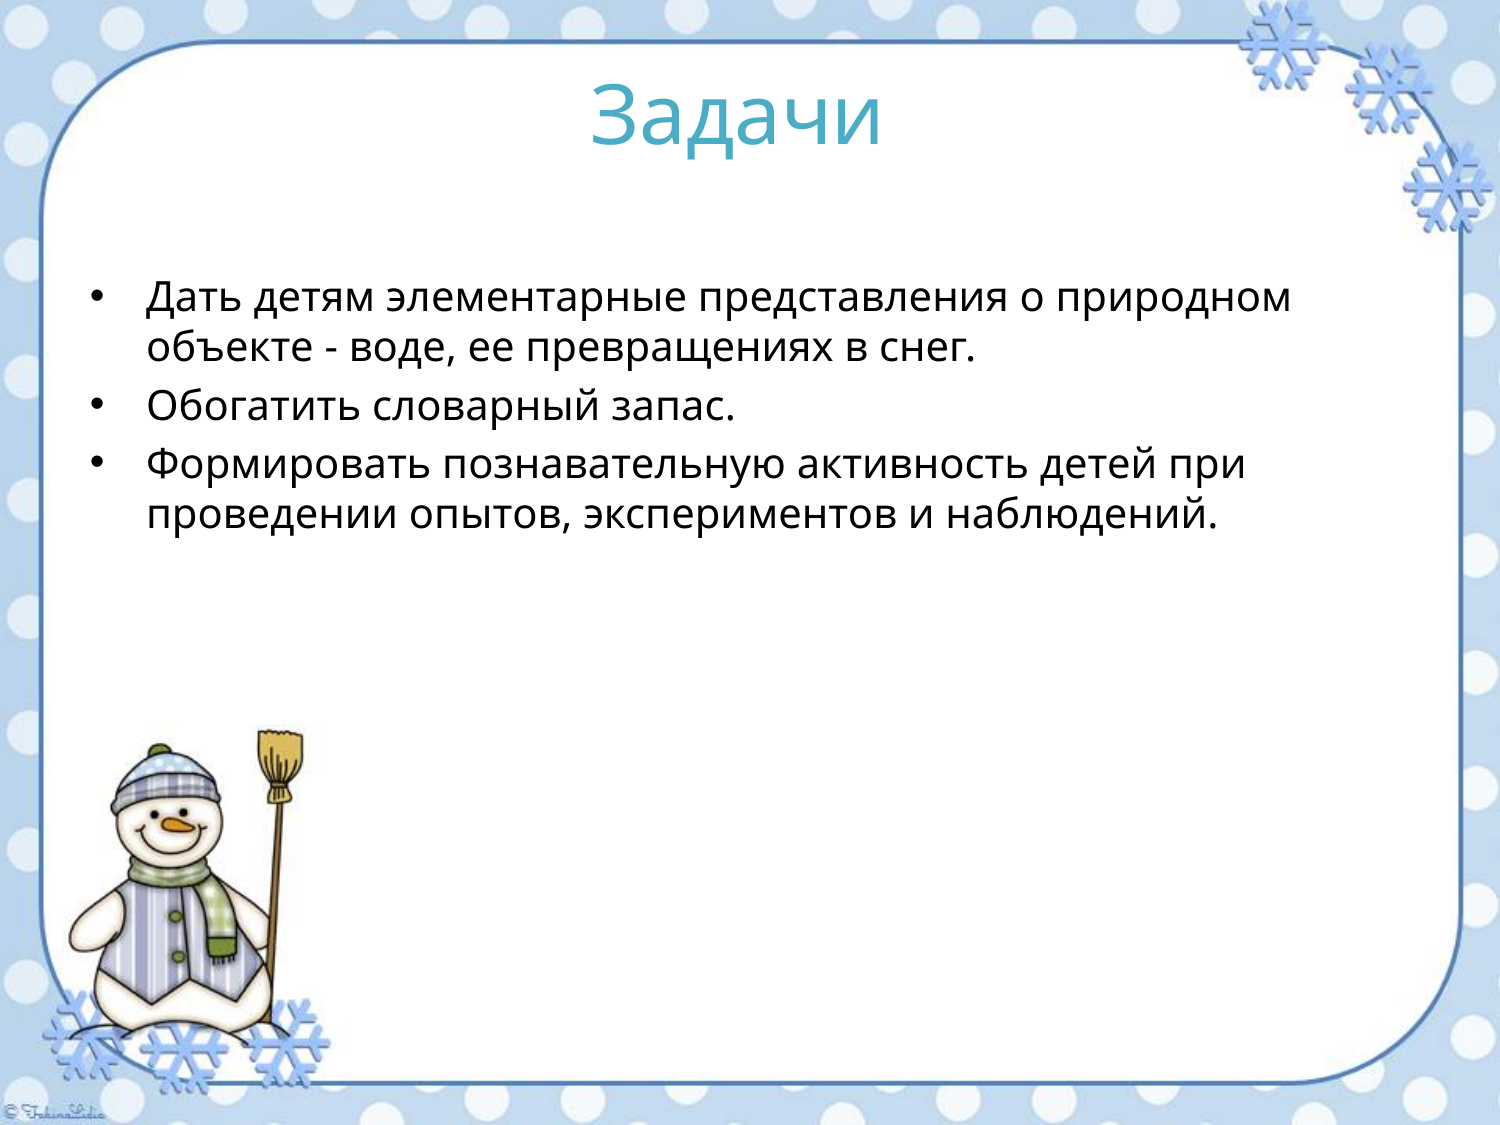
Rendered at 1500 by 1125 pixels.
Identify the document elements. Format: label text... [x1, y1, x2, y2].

title Задачи [75, 45, 1425, 233]
picture [0, 0, 1500, 1125]
list Дать детям элементарные представления о природном объекте - воде, ее превращениях в снег. Обогатить словарный запас. Формировать познавательную активность детей при проведении опытов, экспериментов и наблюдений. [75, 262, 1425, 941]
